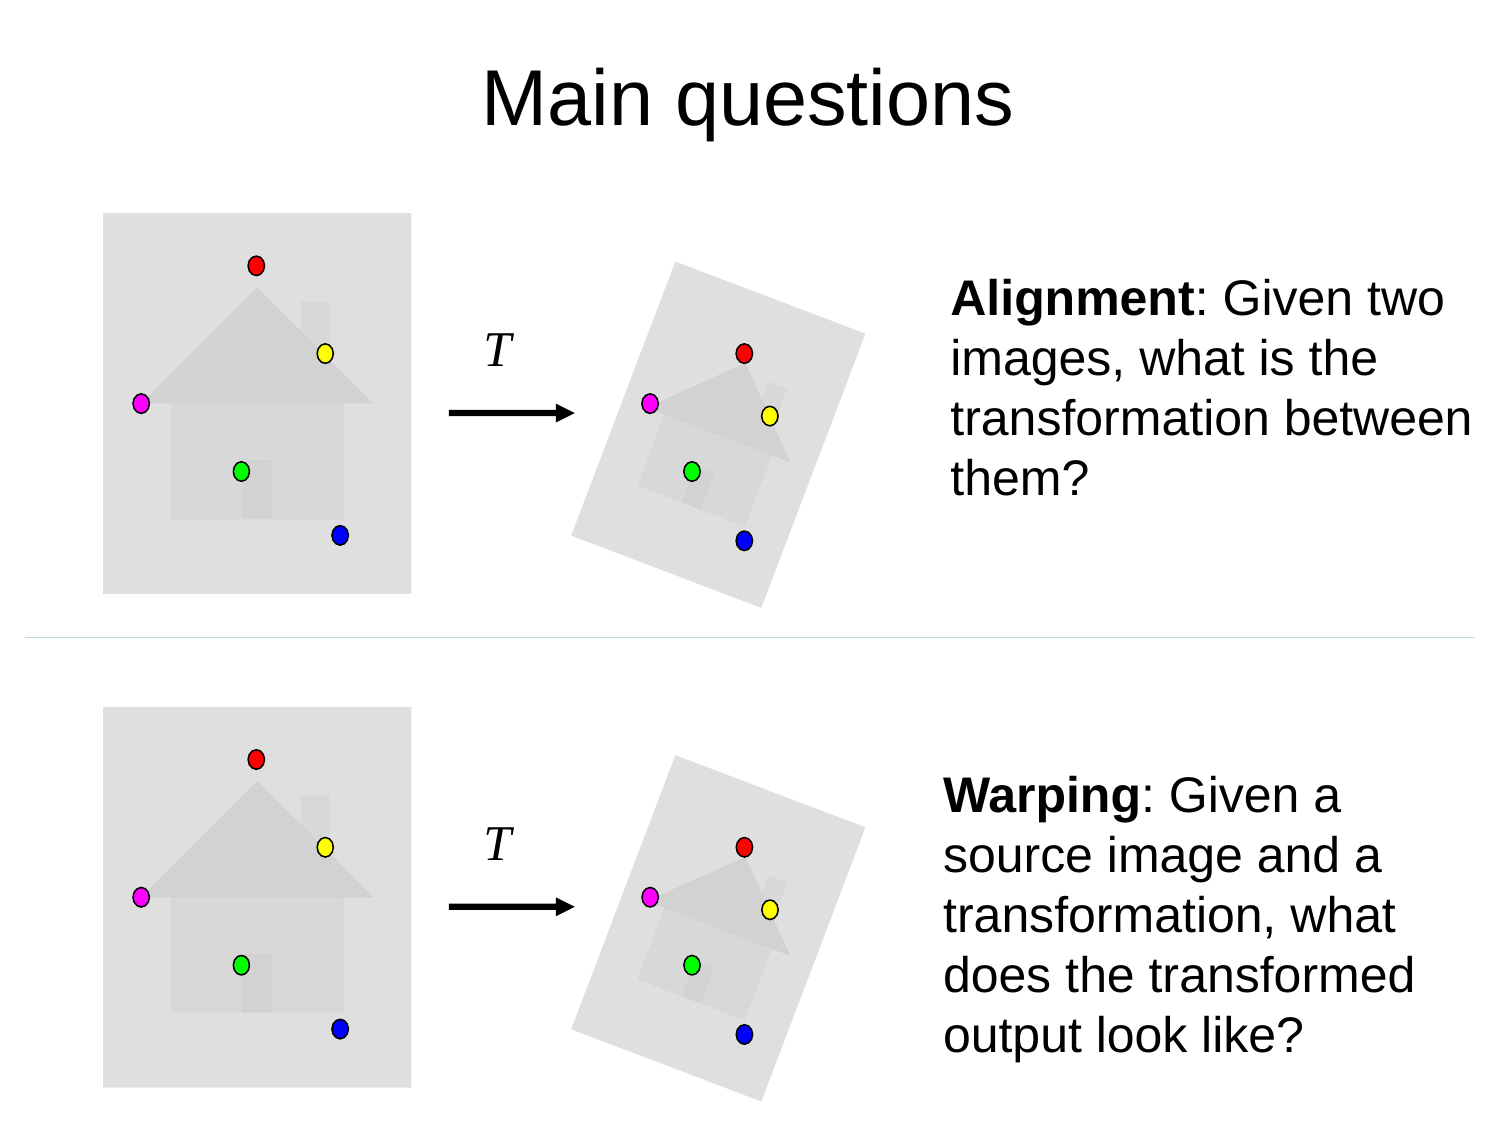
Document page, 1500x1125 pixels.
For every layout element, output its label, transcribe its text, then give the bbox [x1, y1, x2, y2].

text_box [233, 461, 250, 482]
text_box [317, 837, 334, 858]
text_box Alignment: Given two images, what is the transformation between them? [935, 258, 1500, 514]
text_box [641, 393, 659, 414]
text_box [132, 887, 150, 908]
text_box [331, 1019, 349, 1039]
text_box [248, 749, 265, 770]
text_box [448, 900, 575, 913]
text_box [248, 256, 265, 276]
text_box T [468, 802, 527, 878]
text_box [448, 406, 575, 420]
text_box [736, 343, 753, 364]
text_box [317, 343, 334, 364]
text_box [616, 781, 821, 1076]
text_box [736, 531, 753, 551]
text_box [103, 706, 412, 1088]
text_box [571, 261, 866, 608]
text_box [761, 406, 779, 426]
text_box [233, 955, 250, 976]
title Main questions [72, 0, 1424, 188]
text_box [331, 525, 349, 546]
text_box [132, 393, 150, 414]
text_box Warping: Given a source image and a transformation, what does the transformed output look like? [928, 754, 1469, 1070]
text_box [683, 461, 701, 482]
text_box [103, 213, 412, 594]
text_box T [468, 308, 527, 384]
